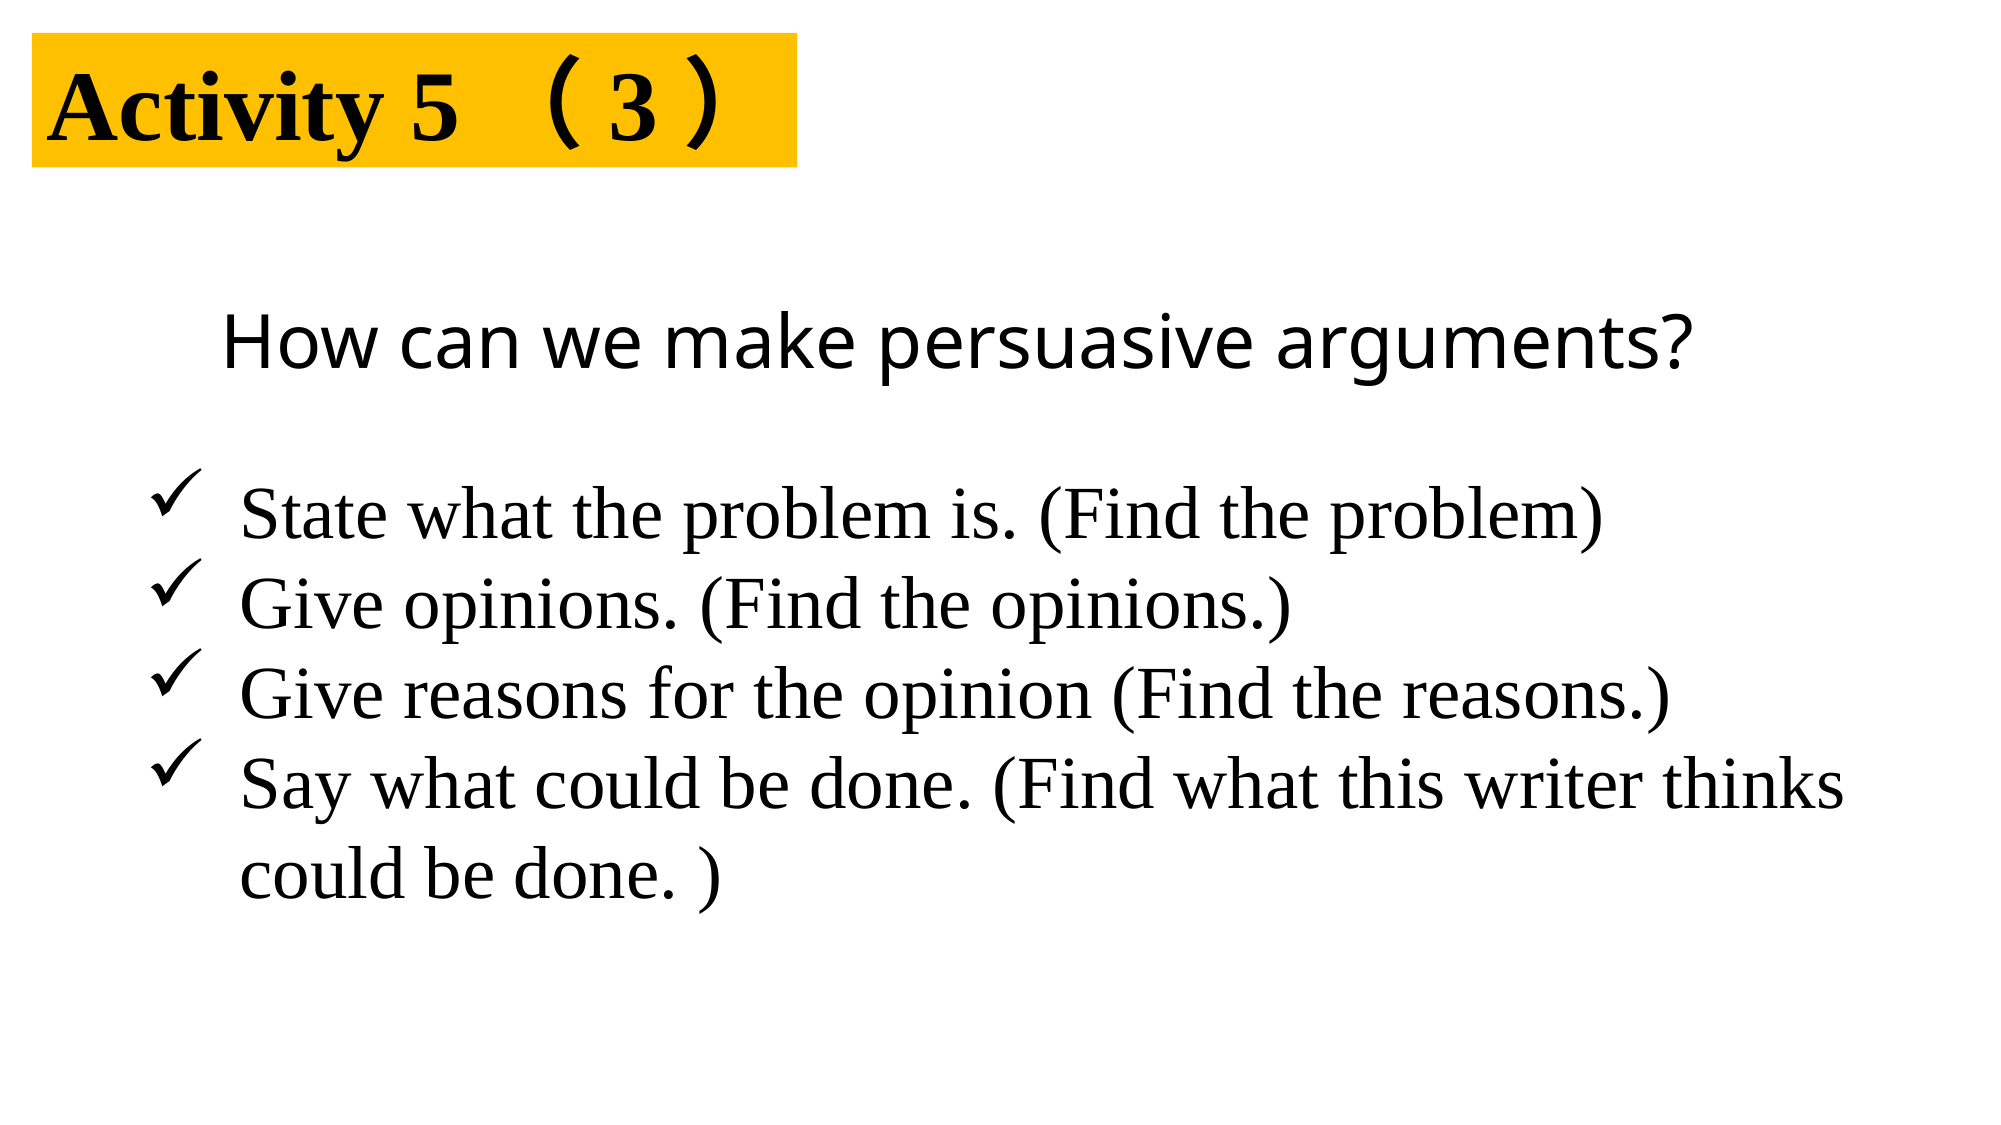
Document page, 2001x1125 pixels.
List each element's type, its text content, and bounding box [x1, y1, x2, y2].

text_box Activity 5（3） [31, 32, 798, 168]
text_box How can we make persuasive arguments? State what the problem is. (Find the problem) Give opinions. (Find the opinions.) Give reasons for the opinion (Find the reasons.) Say what could be done. (Find what this writer thinks could be done. ) [130, 285, 1950, 921]
